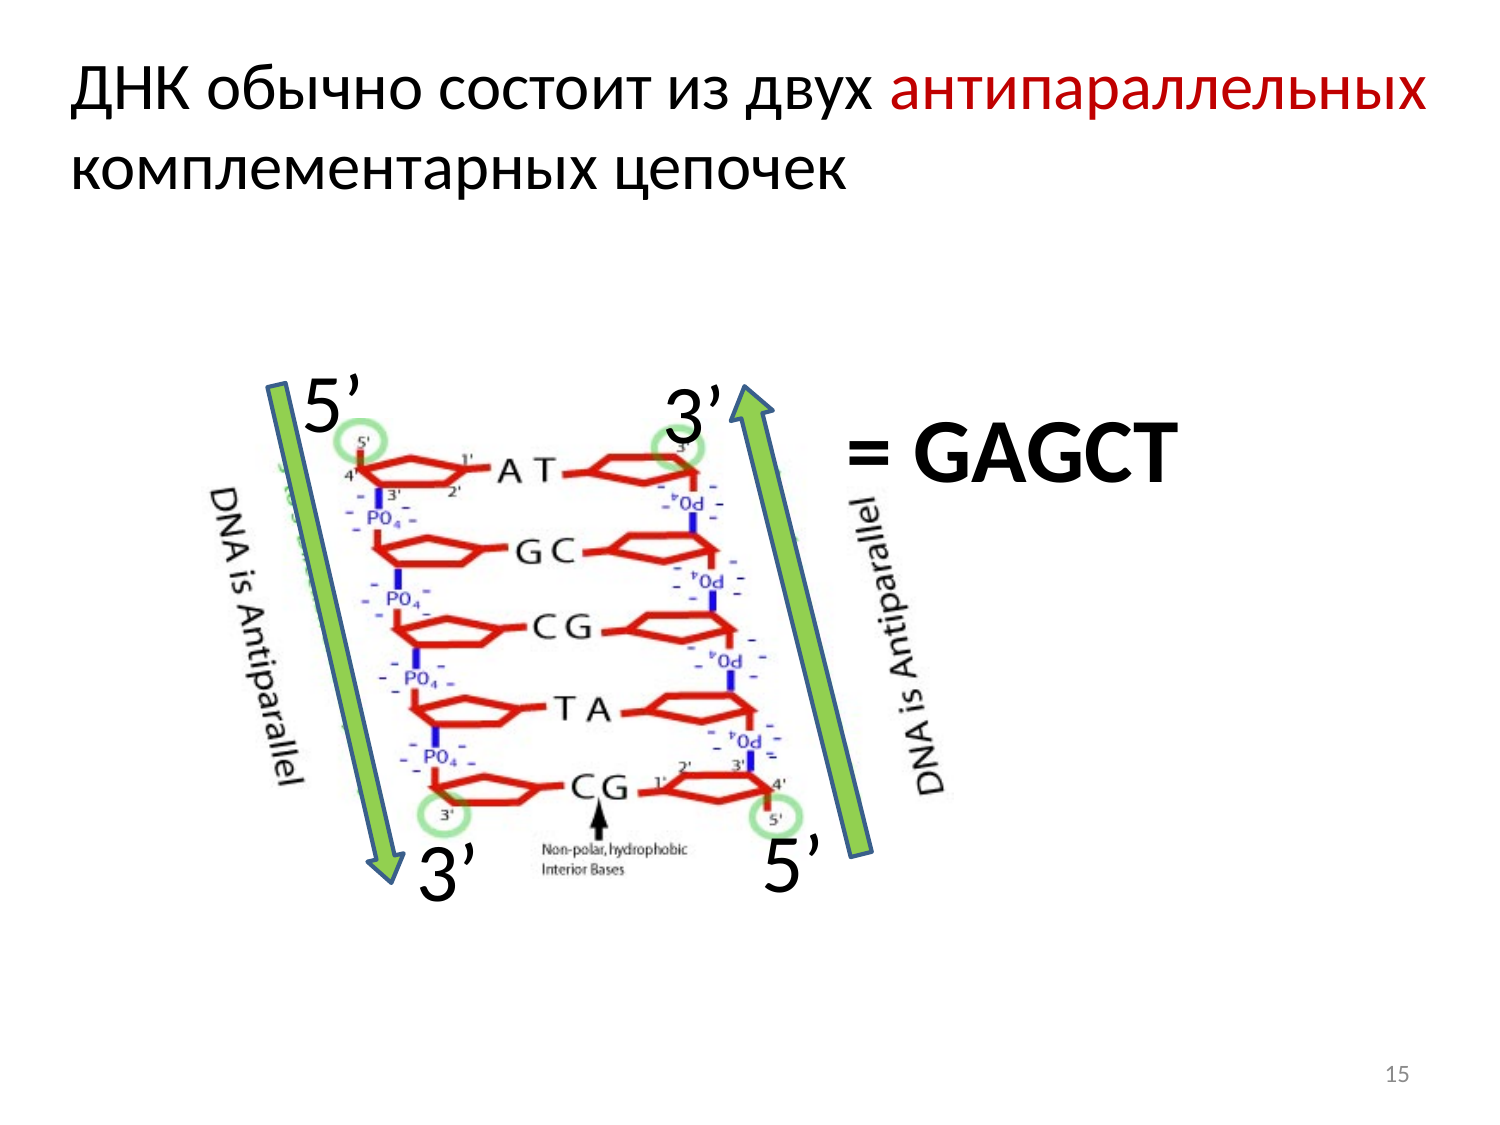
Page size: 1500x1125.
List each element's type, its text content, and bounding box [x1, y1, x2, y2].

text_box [201, 341, 1197, 927]
title ДНК обычно состоит из двух антипараллельных комплементарных цепочек [55, 28, 1499, 217]
slide_number 15 [1074, 1042, 1425, 1103]
